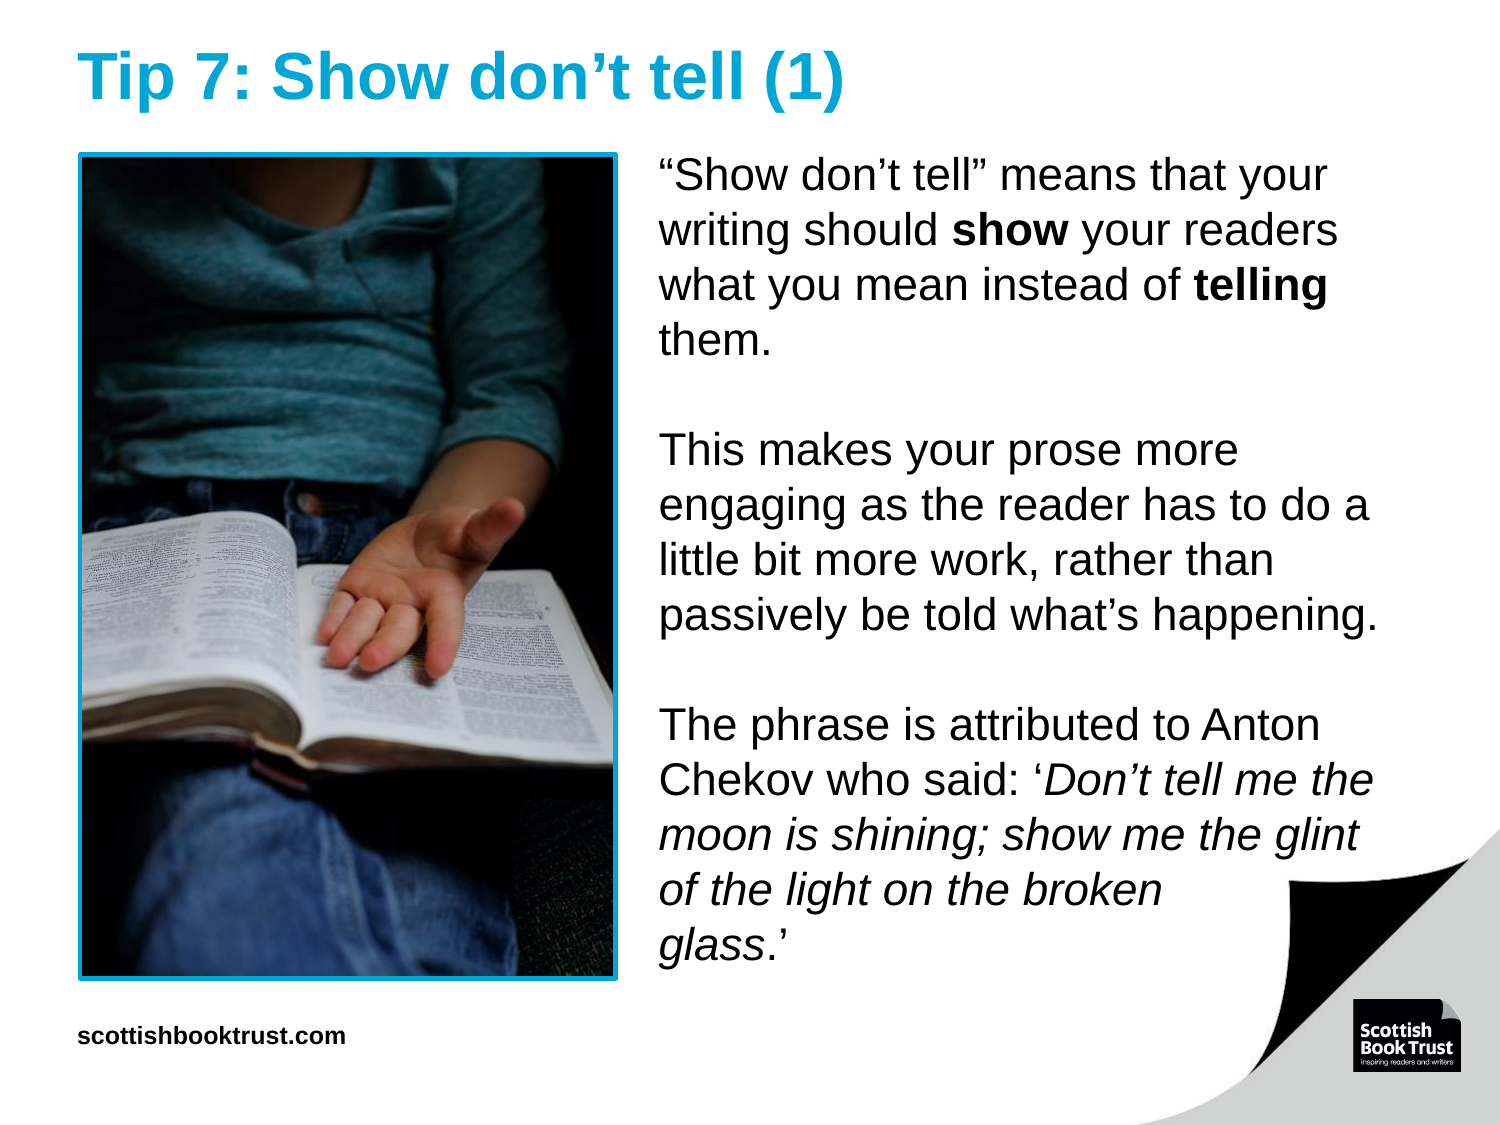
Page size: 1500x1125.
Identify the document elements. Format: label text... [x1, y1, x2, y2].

title Tip 7: Show don’t tell (1) [62, 25, 1413, 214]
picture [0, 0, 1500, 1125]
text_box scottishbooktrust.com [62, 1012, 513, 1058]
list “Show don’t tell” means that your writing should show your readers what you mean instead of telling them. This makes your prose more engaging as the reader has to do a little bit more work, rather than passively be told what’s happening. The phrase is attributed to Anton Chekov who said: ‘Don’t tell me the moon is shining; show me the glint of the light on the broken glass.’ [643, 137, 1413, 1035]
